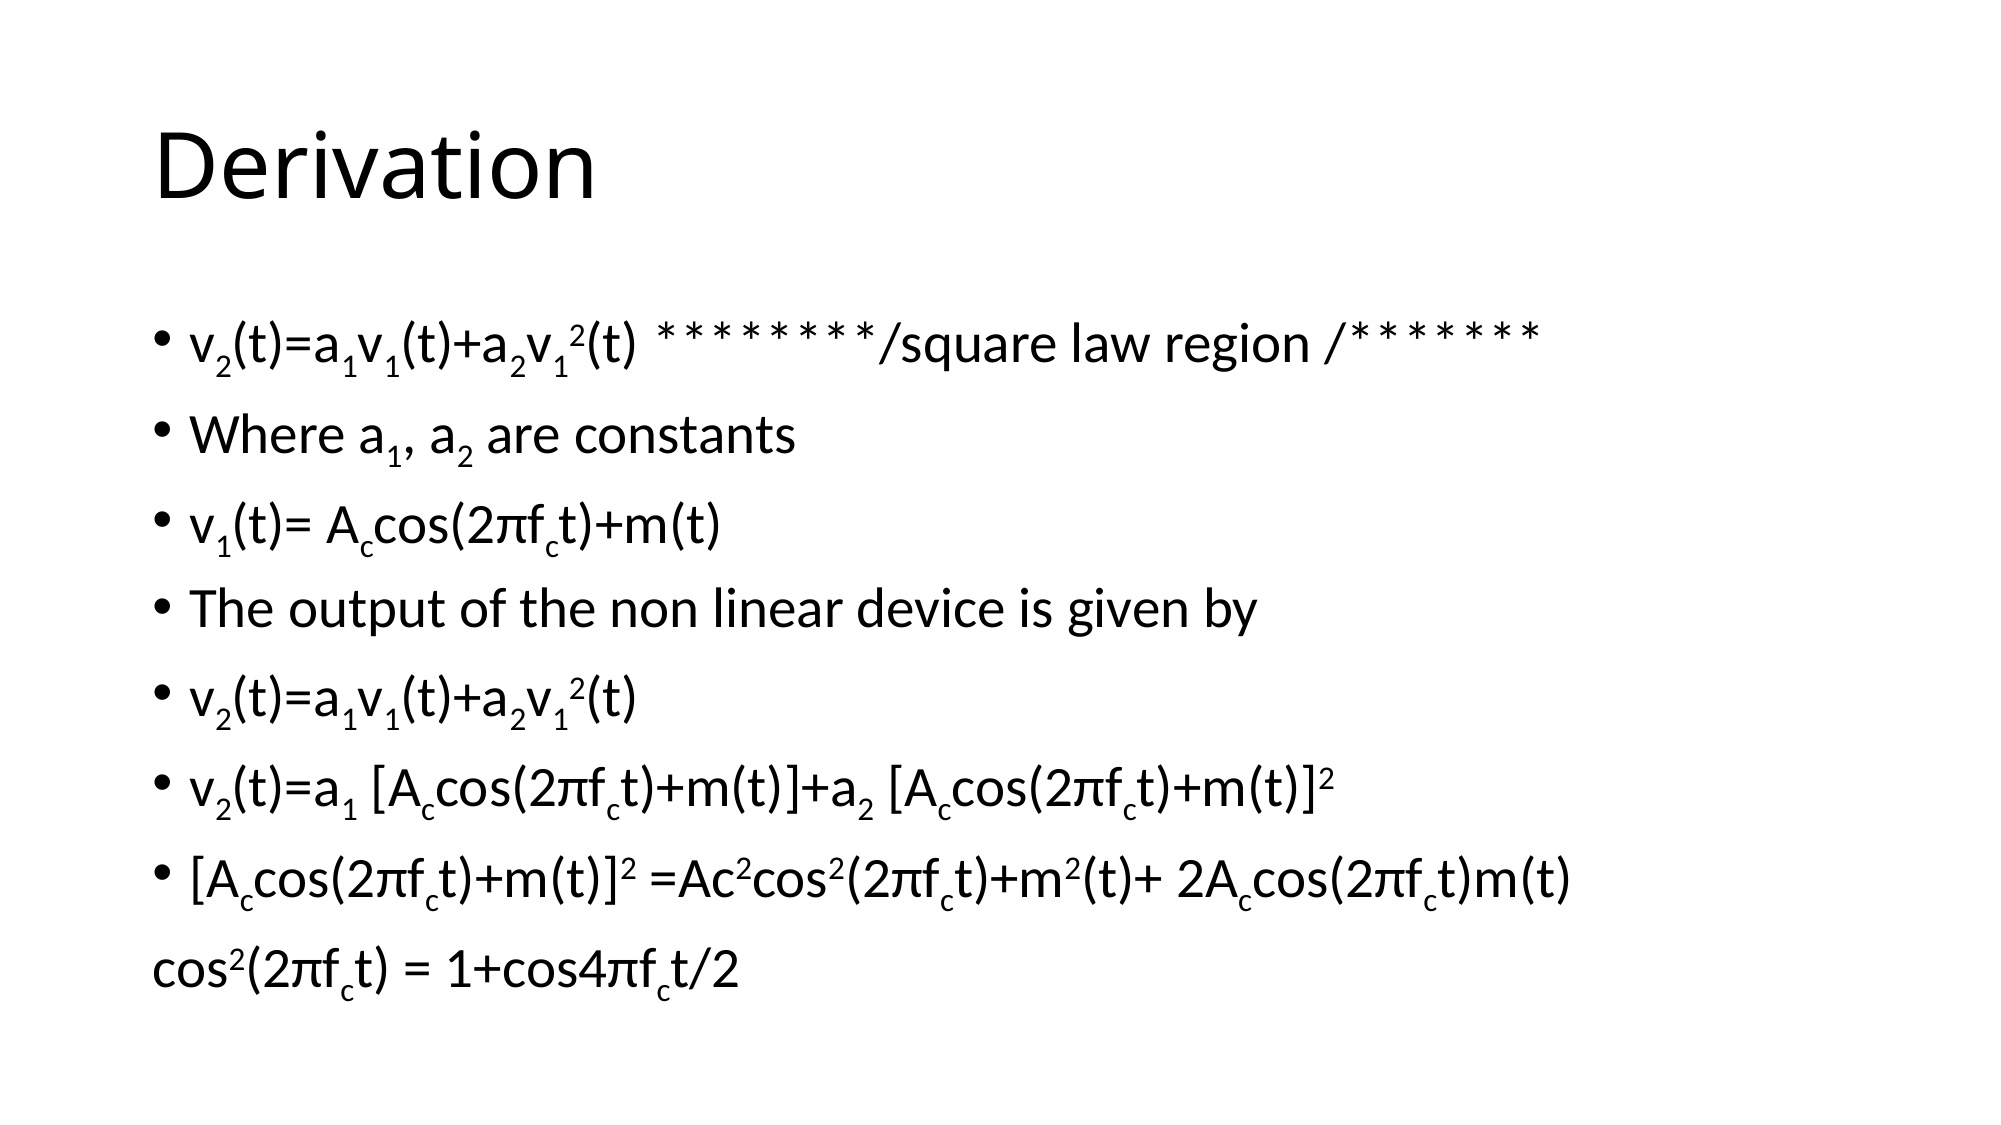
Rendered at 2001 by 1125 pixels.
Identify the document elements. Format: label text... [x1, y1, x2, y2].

title Derivation [137, 59, 1863, 278]
list v2(t)=a1v1(t)+a2v12(t) ********/square law region /******* Where a1, a2 are constants v1(t)= Accos(2πfct)+m(t) The output of the non linear device is given by v2(t)=a1v1(t)+a2v12(t) v2(t)=a1 [Accos(2πfct)+m(t)]+a2 [Accos(2πfct)+m(t)]2 [Accos(2πfct)+m(t)]2 =Ac2cos2(2πfct)+m2(t)+ 2Accos(2πfct)m(t) cos2(2πfct) = 1+cos4πfct/2 [137, 299, 1863, 1014]
